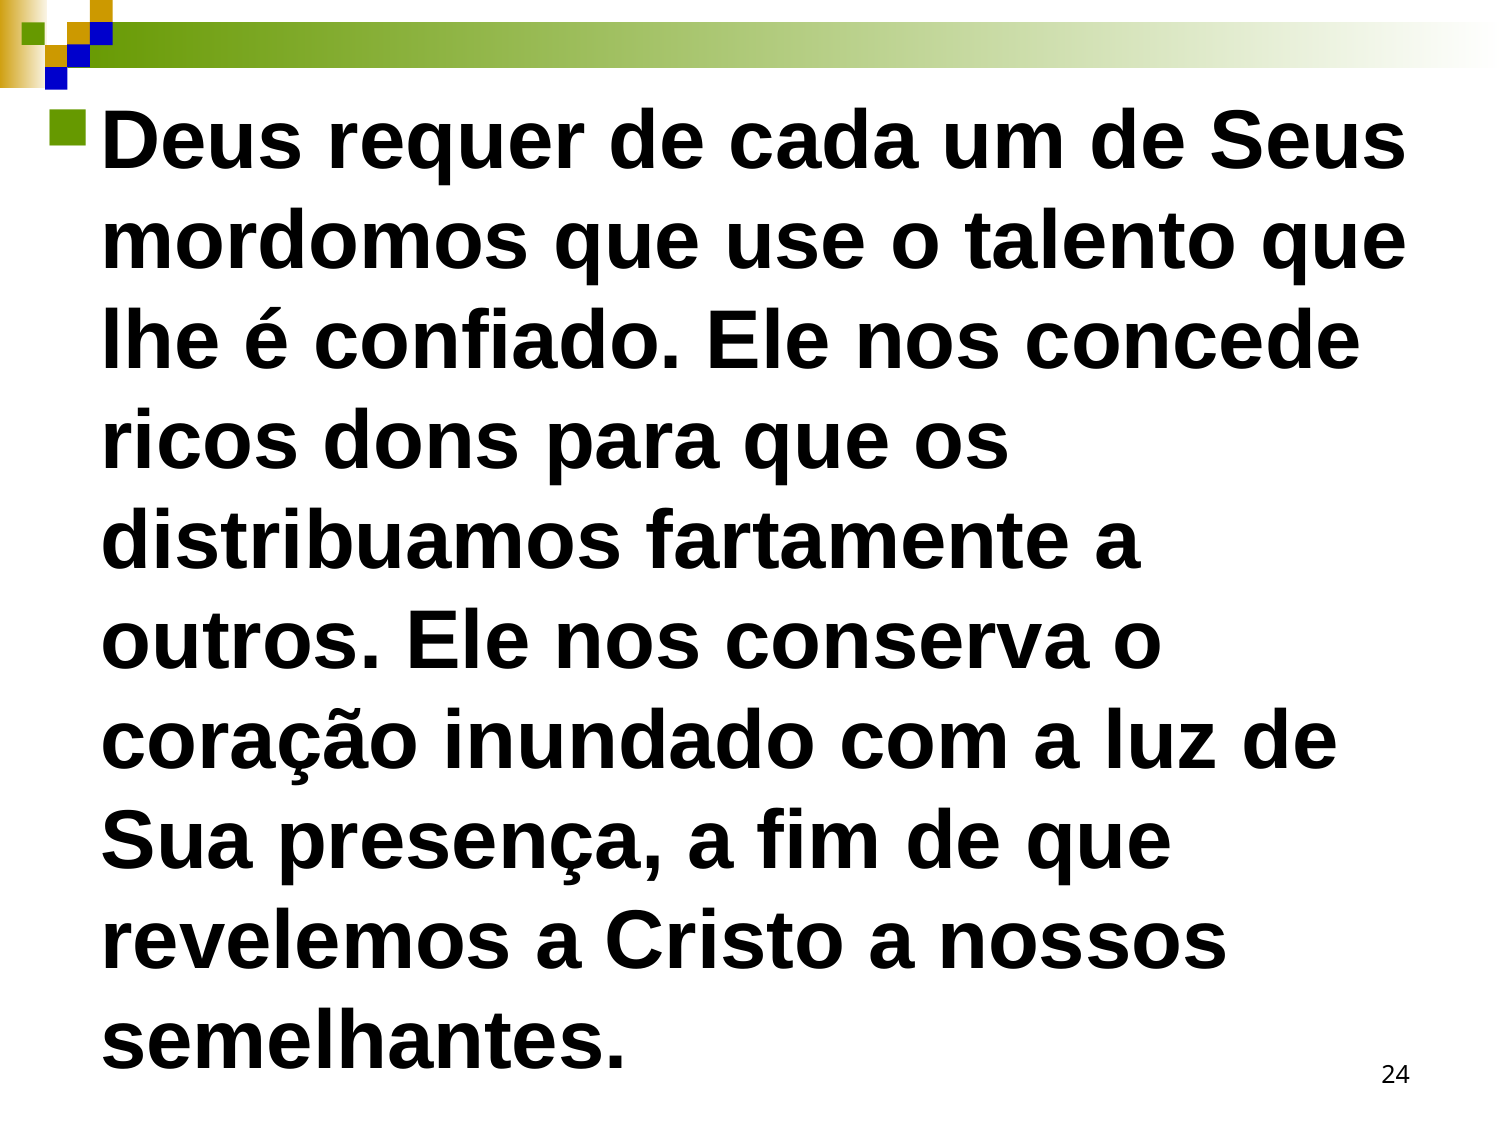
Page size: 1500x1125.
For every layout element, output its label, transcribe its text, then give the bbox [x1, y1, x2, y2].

list Deus requer de cada um de Seus mordomos que use o talento que lhe é confiado. Ele nos concede ricos dons para que os distribuamos fartamente a outros. Ele nos conserva o coração inundado com a luz de Sua presença, a fim de que revelemos a Cristo a nossos semelhantes. [29, 78, 1459, 1071]
slide_number 24 [1074, 1071, 1425, 1100]
